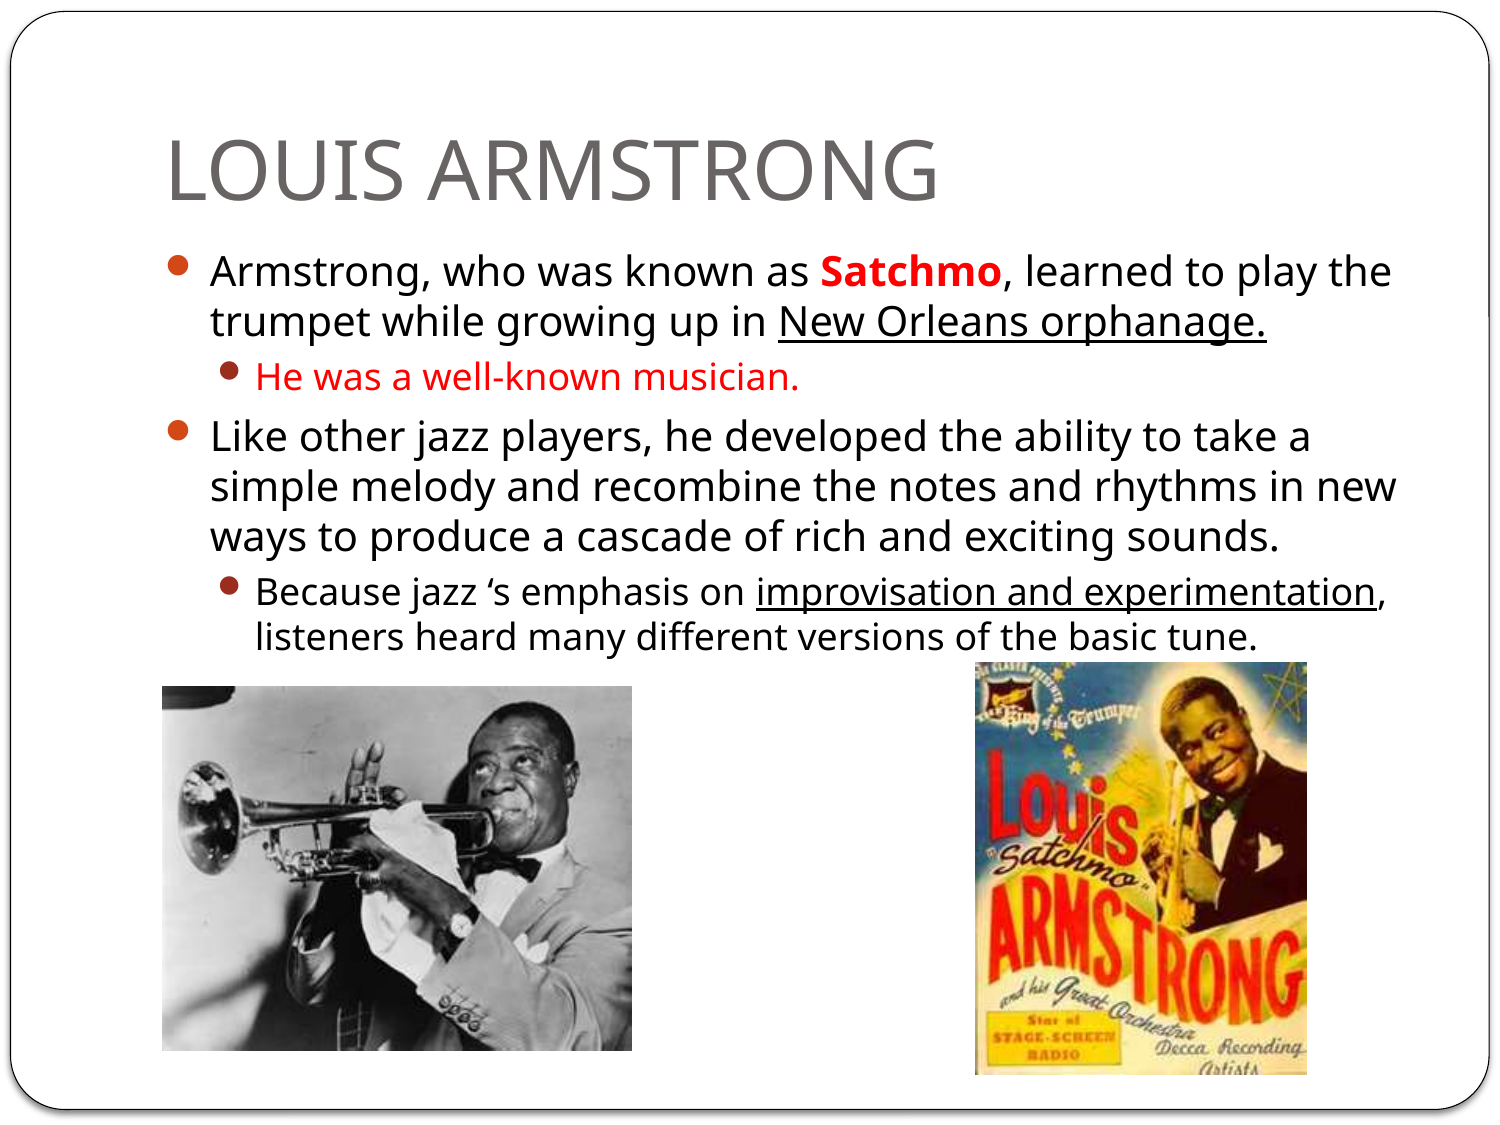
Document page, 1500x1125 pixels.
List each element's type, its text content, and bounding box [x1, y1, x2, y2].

picture [162, 686, 632, 1051]
picture [974, 662, 1307, 1076]
list Armstrong, who was known as Satchmo, learned to play the trumpet while growing up in New Orleans orphanage. He was a well-known musician. Like other jazz players, he developed the ability to take a simple melody and recombine the notes and rhythms in new ways to produce a cascade of rich and exciting sounds. Because jazz ‘s emphasis on improvisation and experimentation, listeners heard many different versions of the basic tune. [150, 237, 1425, 988]
title LOUIS ARMSTRONG [150, 45, 1425, 233]
